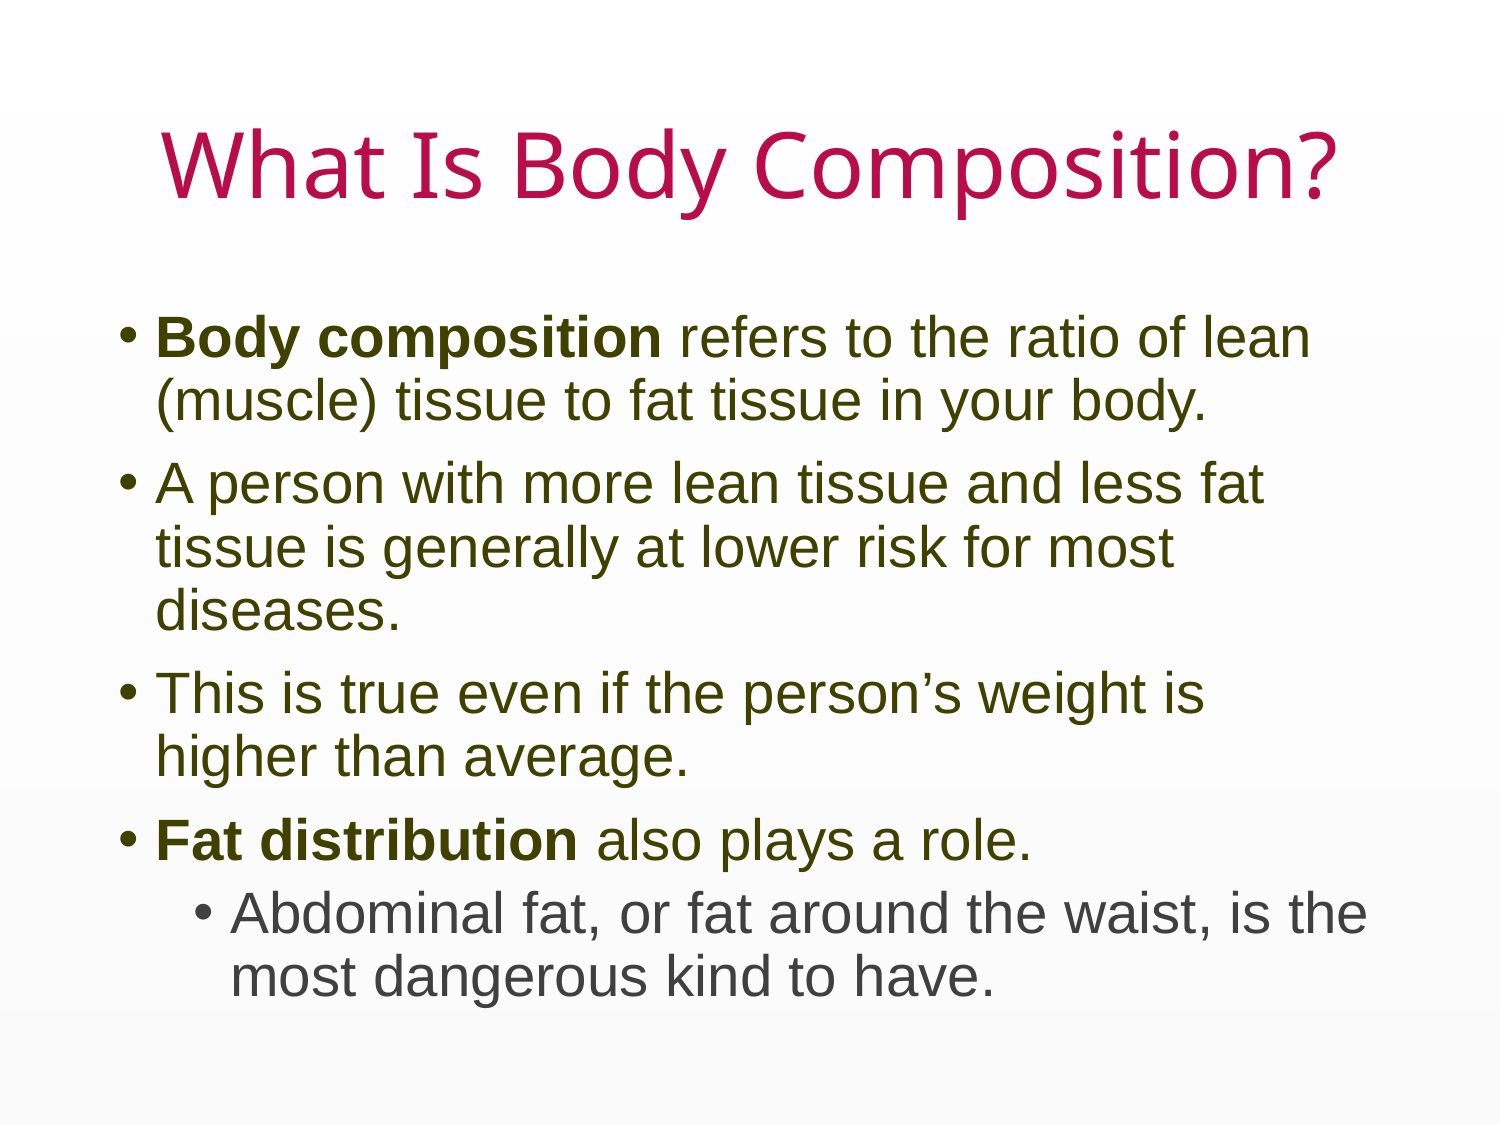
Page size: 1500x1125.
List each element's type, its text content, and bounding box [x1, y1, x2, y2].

title What Is Body Composition? [103, 59, 1397, 278]
list Body composition refers to the ratio of lean (muscle) tissue to fat tissue in your body. A person with more lean tissue and less fat tissue is generally at lower risk for most diseases. This is true even if the person’s weight is higher than average. Fat distribution also plays a role. Abdominal fat, or fat around the waist, is the most dangerous kind to have. [103, 299, 1397, 1014]
